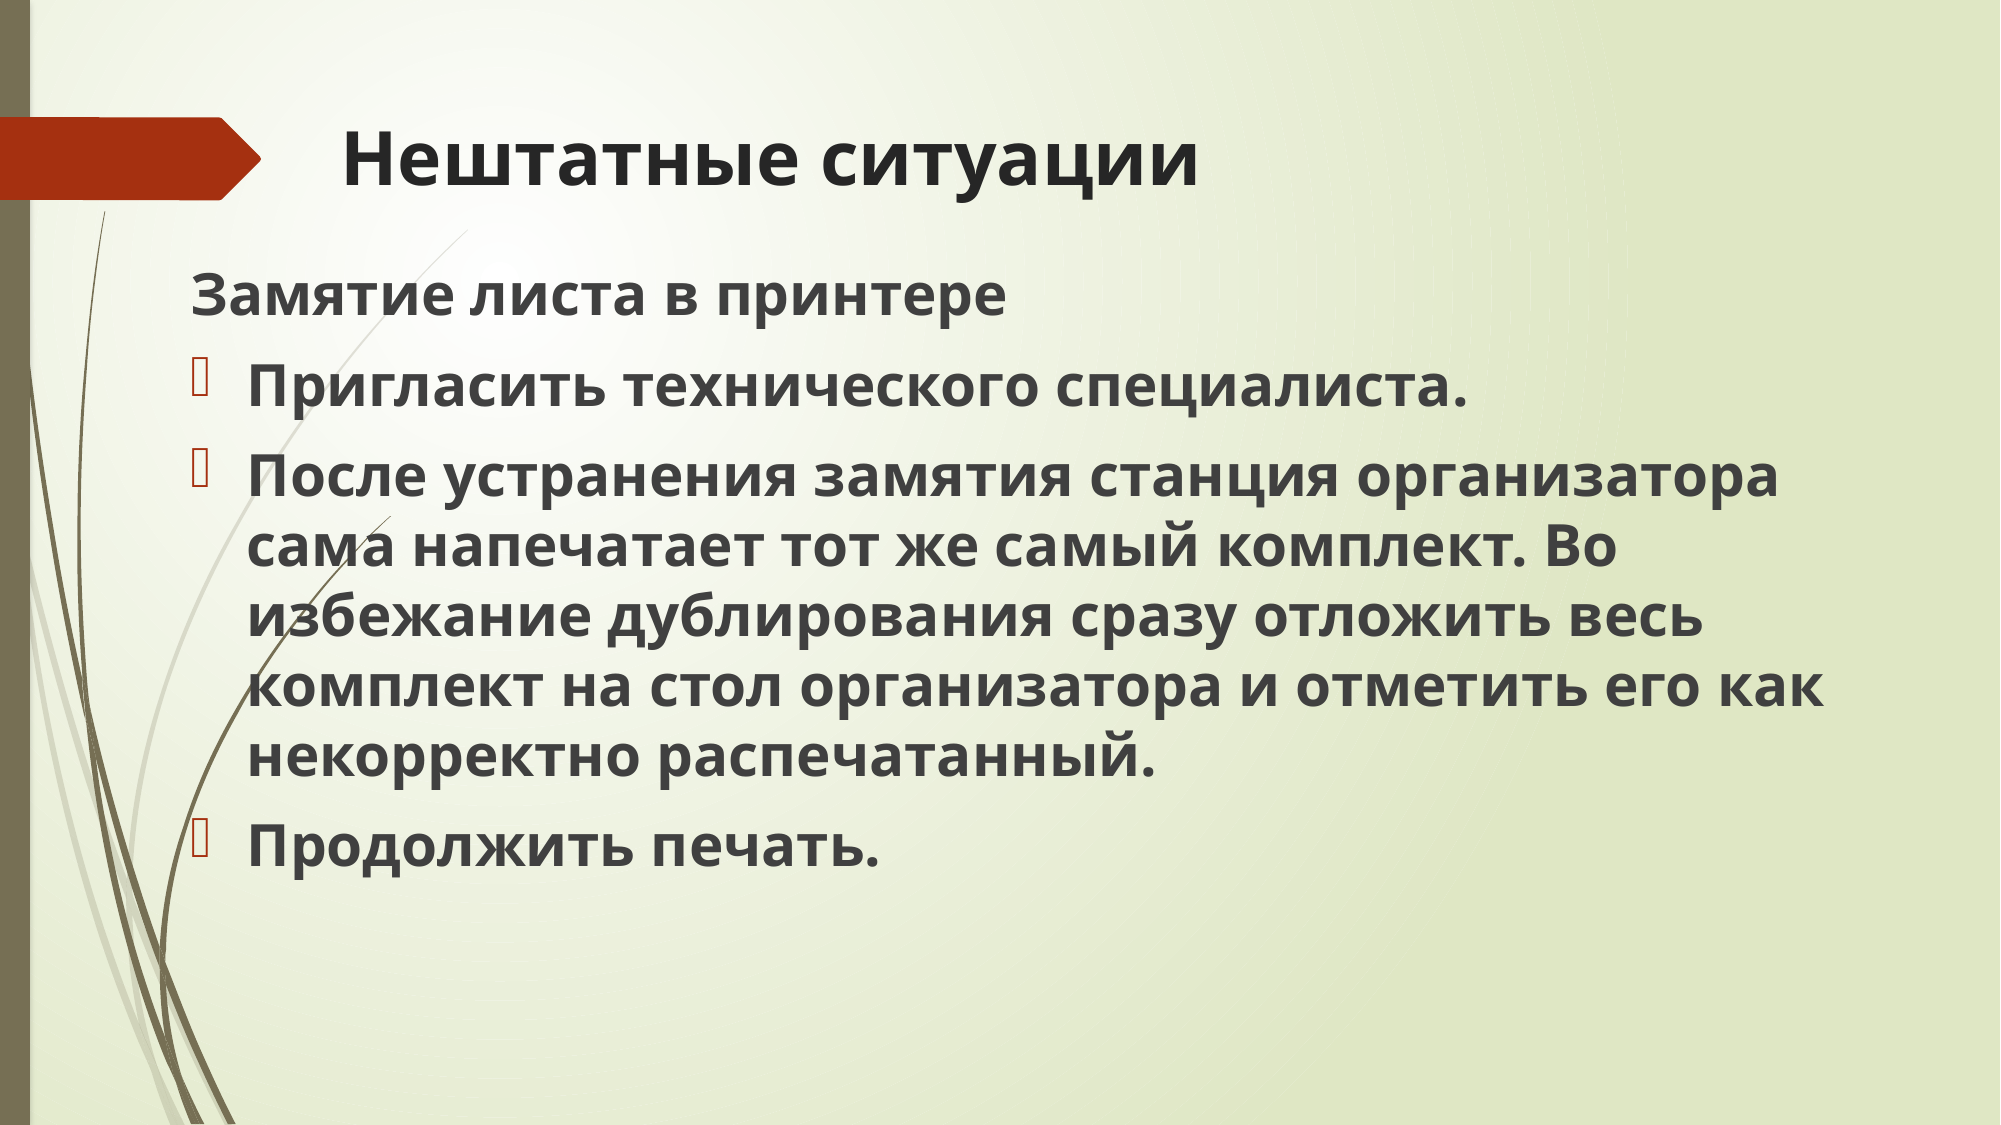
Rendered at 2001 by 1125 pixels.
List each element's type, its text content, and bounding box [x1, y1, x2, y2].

list Замятие листа в принтере Пригласить технического специалиста. После устранения замятия станция организатора сама напечатает тот же самый комплект. Во избежание дублирования сразу отложить весь комплект на стол организатора и отметить его как некорректно распечатанный. Продолжить печать. [175, 249, 1891, 1074]
title Нештатные ситуации [325, 102, 1888, 249]
